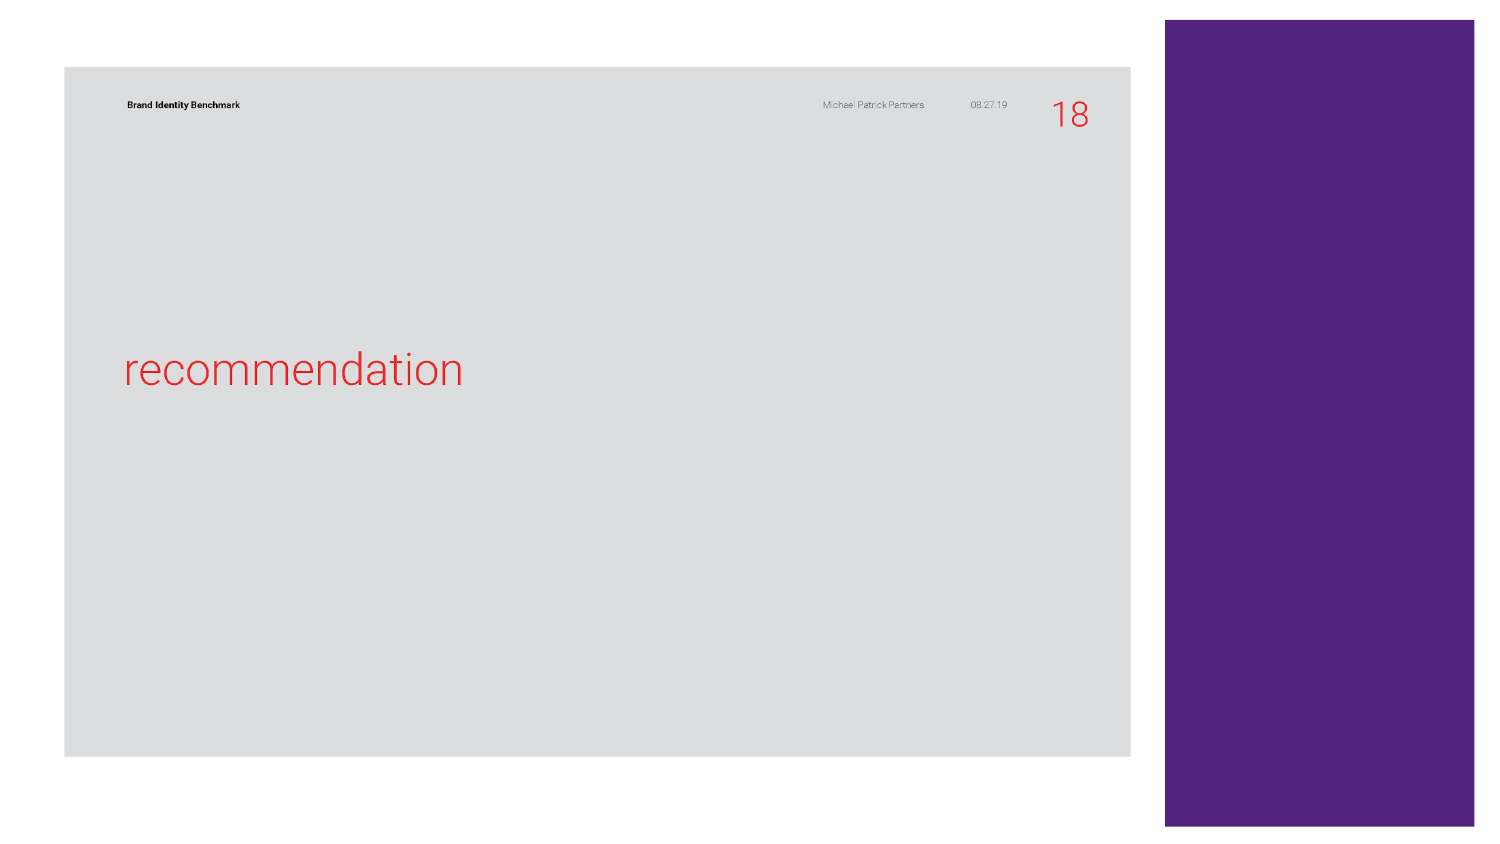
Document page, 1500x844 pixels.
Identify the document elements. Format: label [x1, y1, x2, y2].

picture [64, 66, 1132, 758]
